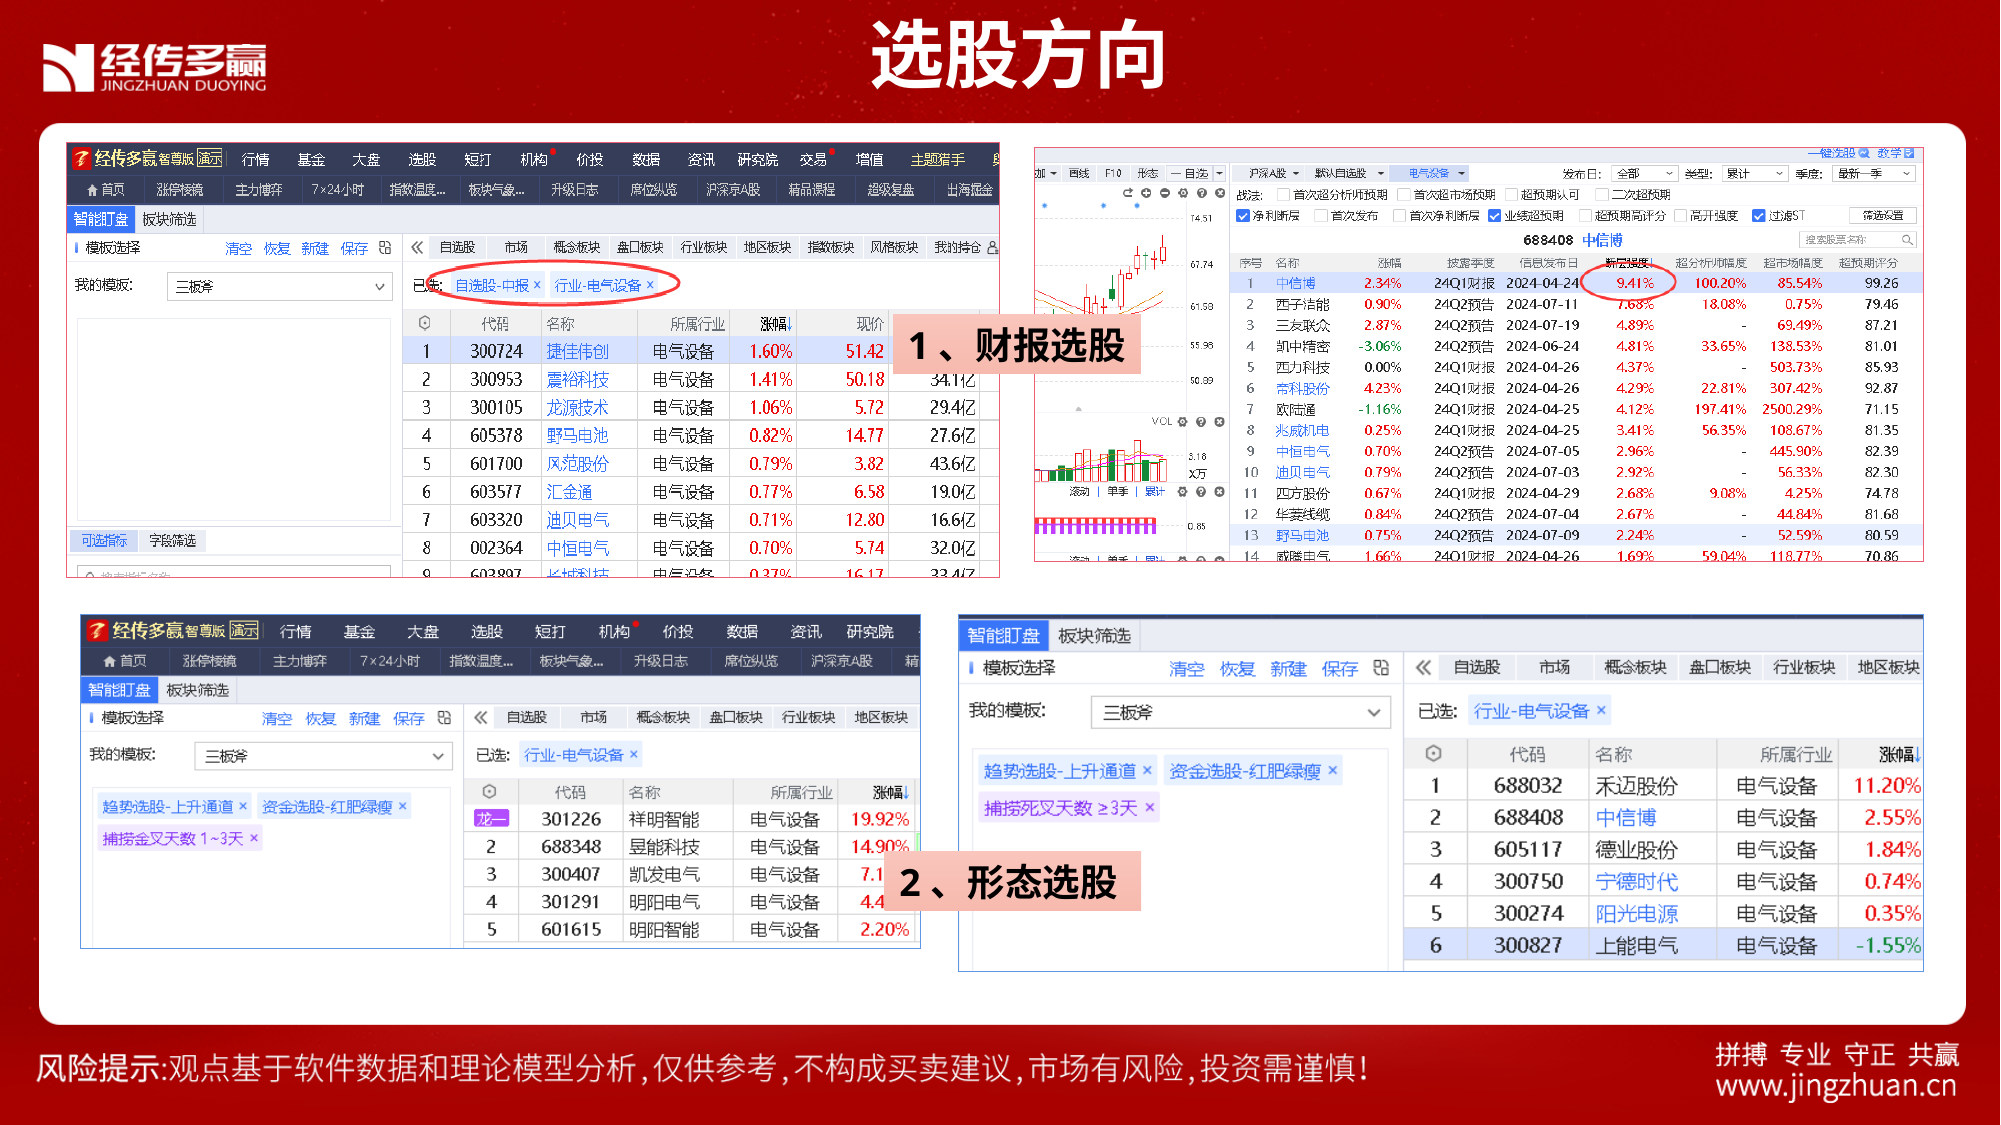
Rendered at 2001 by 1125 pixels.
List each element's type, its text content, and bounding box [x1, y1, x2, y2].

picture [0, 0, 2000, 1125]
text_box 1、财报选股 [1000, 314, 1034, 374]
text_box 2、形态选股 [921, 851, 958, 911]
text_box 选股方向 [616, 0, 1520, 105]
